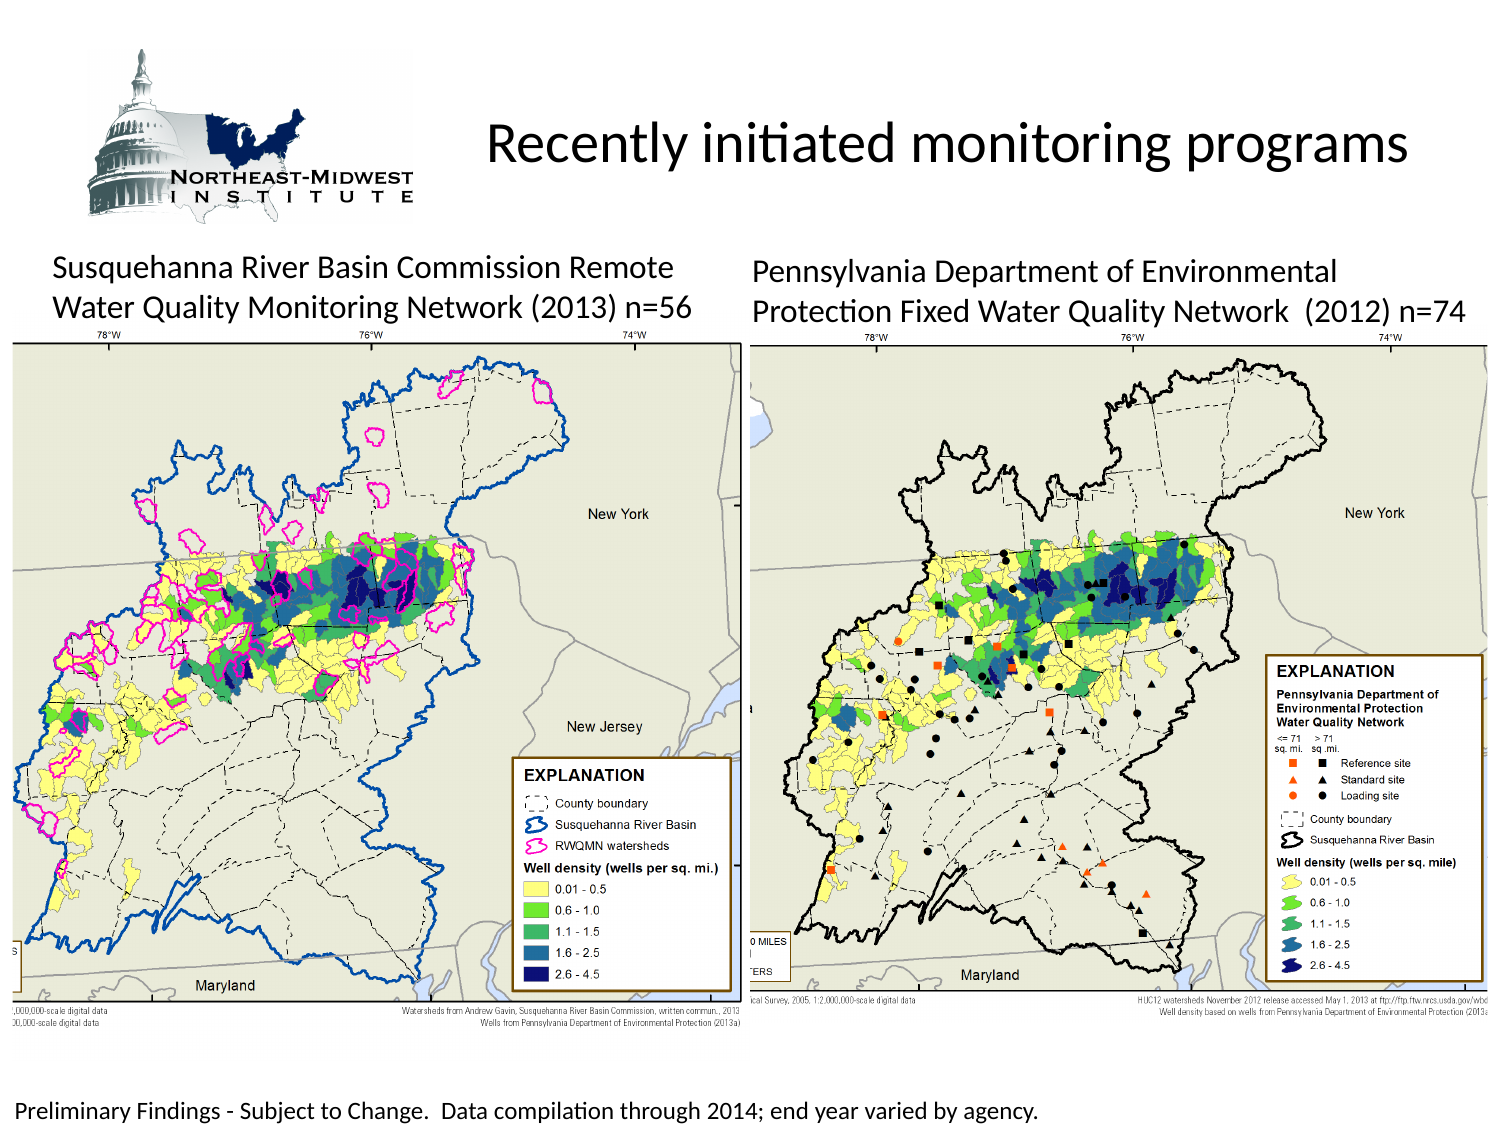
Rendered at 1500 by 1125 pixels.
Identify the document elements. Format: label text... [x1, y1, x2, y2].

text_box Preliminary Findings - Subject to Change. Data compilation through 2014; end year varied by agency. [0, 1087, 1056, 1125]
text_box Susquehanna River Basin Commission Remote Water Quality Monitoring Network (2013) n=56 [37, 237, 713, 308]
text_box Pennsylvania Department of Environmental Protection Fixed Water Quality Network (2012) n=74 [737, 241, 1500, 337]
picture [12, 309, 1488, 1061]
title Recently initiated monitoring programs [462, 45, 1425, 233]
picture [87, 49, 413, 224]
